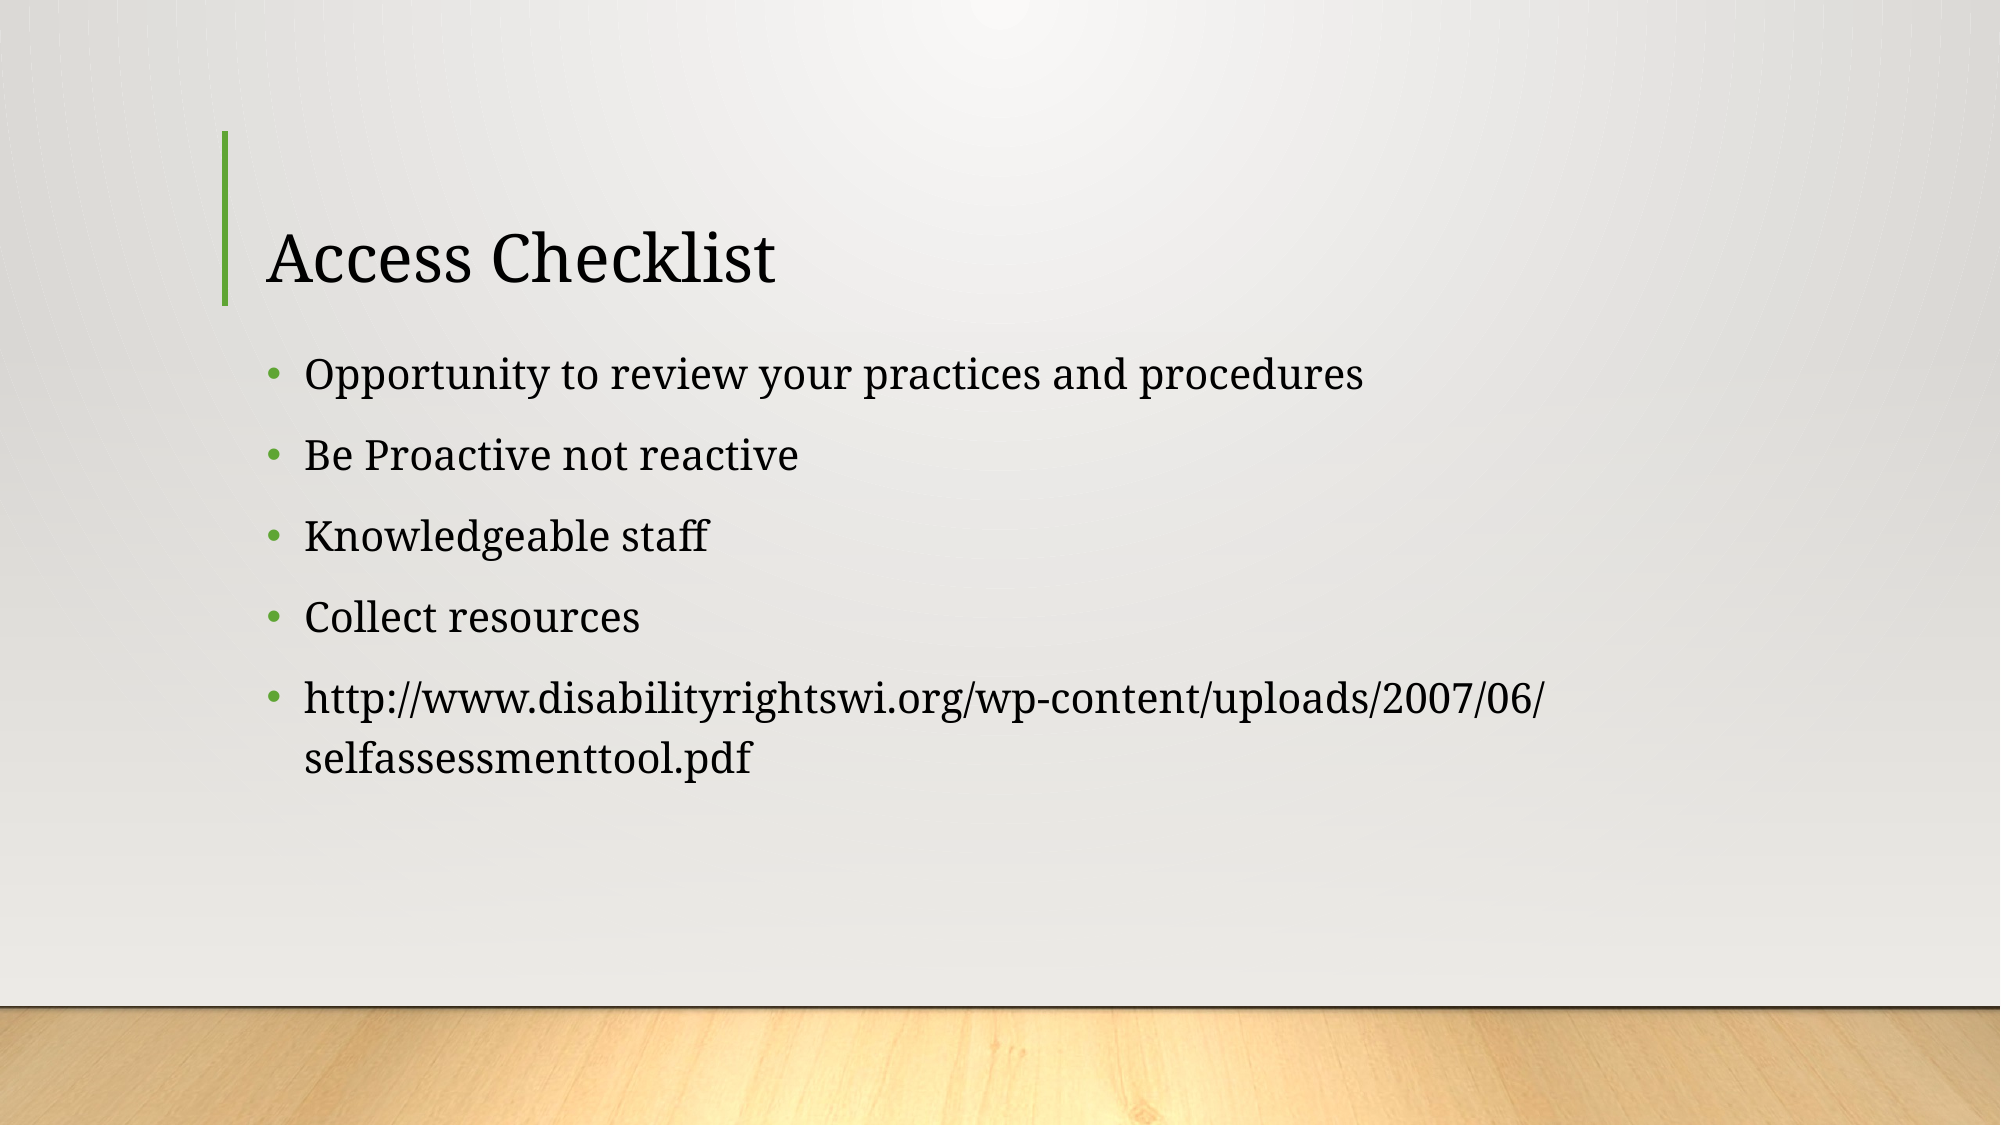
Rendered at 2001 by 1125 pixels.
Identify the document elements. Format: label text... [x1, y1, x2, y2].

title Access Checklist [251, 131, 1814, 305]
list Opportunity to review your practices and procedures Be Proactive not reactive Knowledgeable staff Collect resources http://www.disabilityrightswi.org/wp-content/uploads/2007/06/selfassessmenttool.pdf [251, 330, 1814, 897]
picture [0, 1006, 2000, 1125]
